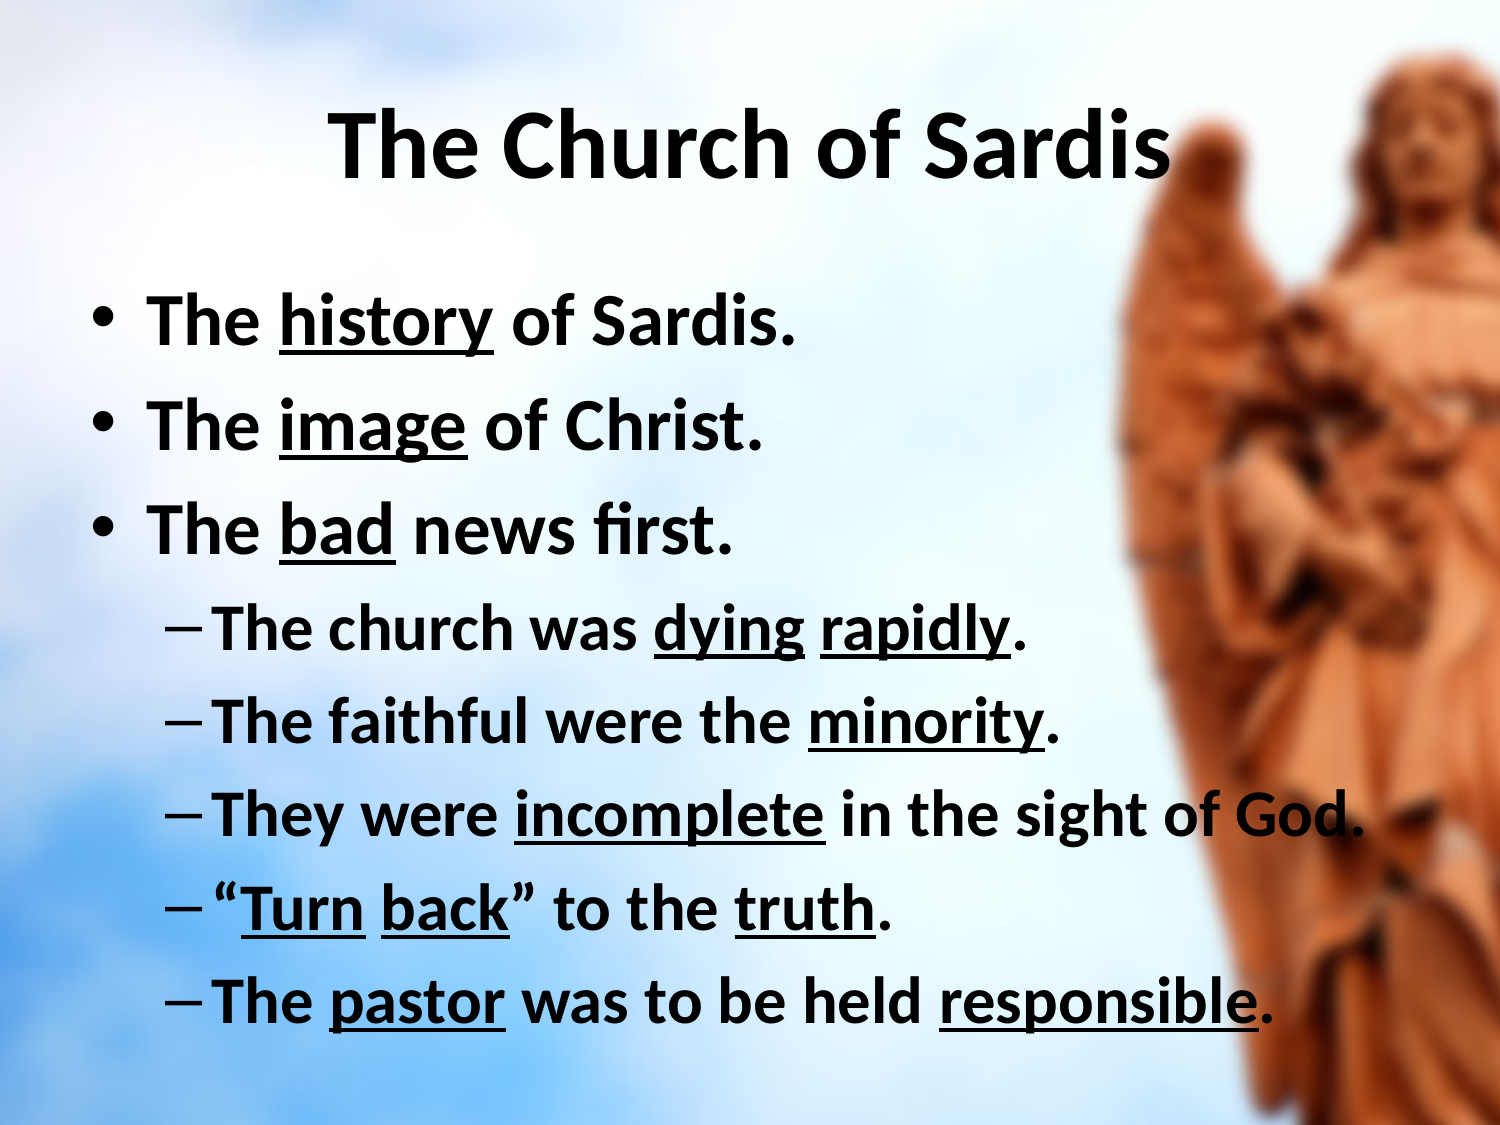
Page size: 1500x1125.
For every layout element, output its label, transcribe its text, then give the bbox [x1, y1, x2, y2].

picture [0, 0, 1500, 1125]
list The history of Sardis. The image of Christ. The bad news first. The church was dying rapidly. The faithful were the minority. They were incomplete in the sight of God. “Turn back” to the truth. The pastor was to be held responsible. [75, 262, 1425, 1088]
title The Church of Sardis [75, 45, 1425, 233]
